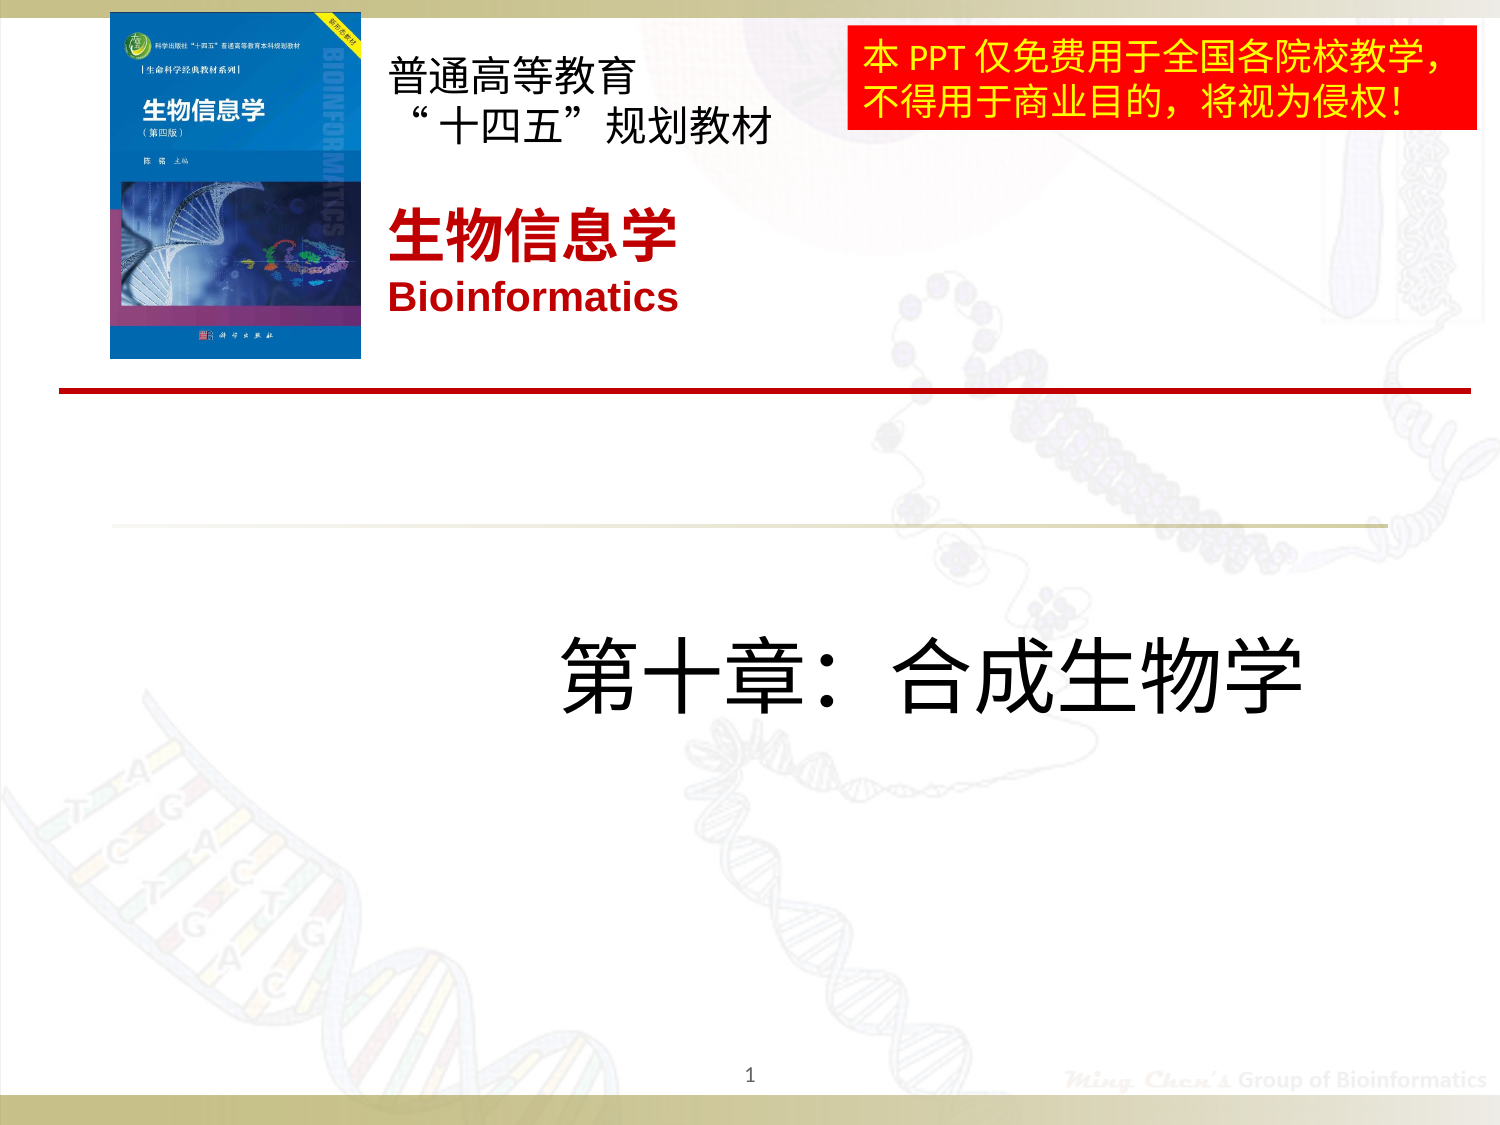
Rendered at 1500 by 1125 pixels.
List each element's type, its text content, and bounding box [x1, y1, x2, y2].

text_box 普通高等教育 “十四五”规划教材 生物信息学 Bioinformatics [372, 41, 788, 327]
text_box 第十章：合成生物学 [392, 444, 1472, 732]
picture [109, 12, 361, 360]
text_box 本PPT仅免费用于全国各院校教学， 不得用于商业目的，将视为侵权！ [847, 25, 1477, 130]
slide_number 1 [675, 1050, 825, 1097]
